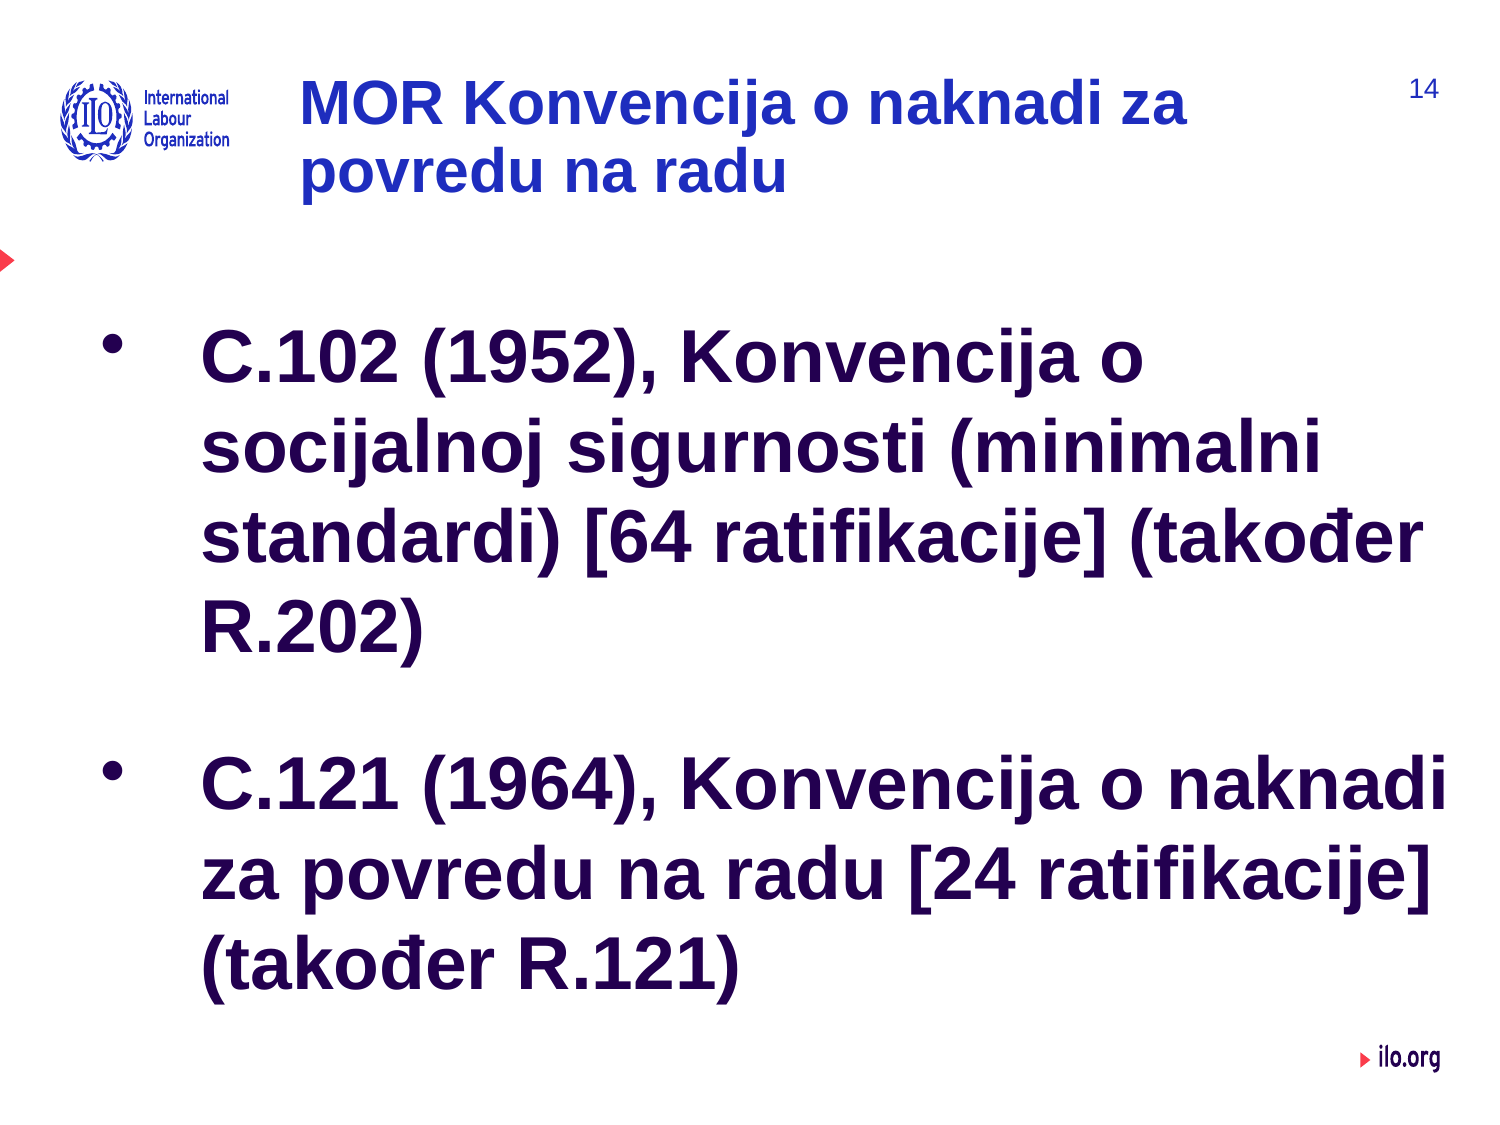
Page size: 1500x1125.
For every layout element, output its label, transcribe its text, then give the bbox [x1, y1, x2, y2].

list C.102 (1952), Konvencija o socijalnoj sigurnosti (minimalni standardi) [64 ratifikacije] (također R.202) C.121 (1964), Konvencija o naknadi za povredu na radu [24 ratifikacije] (također R.121) [100, 307, 1468, 1008]
slide_number 14 [1373, 70, 1440, 119]
title MOR Konvencija o naknadi za povredu na radu [299, 70, 1440, 289]
